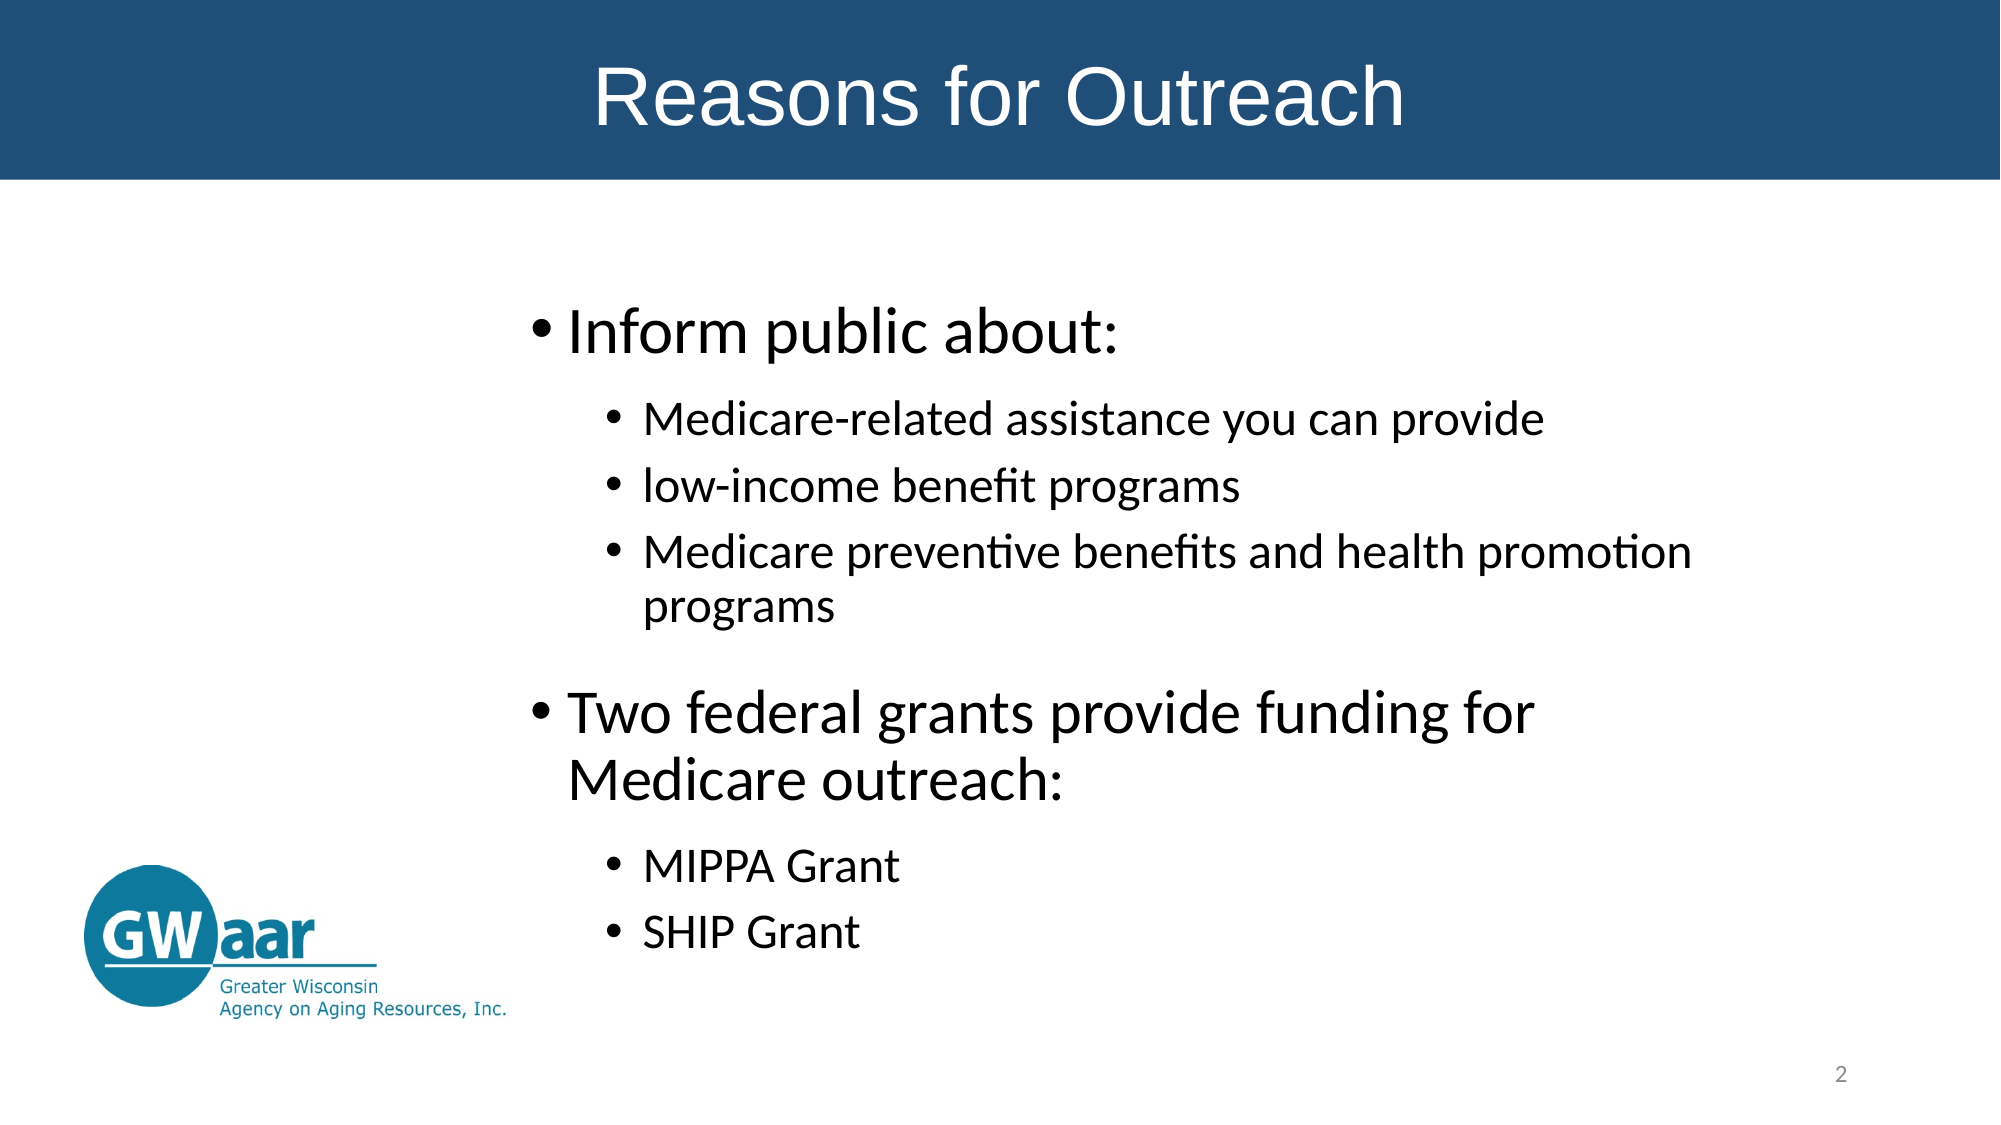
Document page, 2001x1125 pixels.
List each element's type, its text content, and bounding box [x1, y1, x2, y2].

picture [84, 865, 516, 1035]
text_box Reasons for Outreach [0, 0, 2000, 180]
text_box Inform public about: Medicare-related assistance you can provide low-income benefit programs Medicare preventive benefits and health promotion programs Two federal grants provide funding for Medicare outreach: MIPPA Grant SHIP Grant [515, 288, 1737, 1035]
slide_number 2 [1412, 1042, 1863, 1103]
